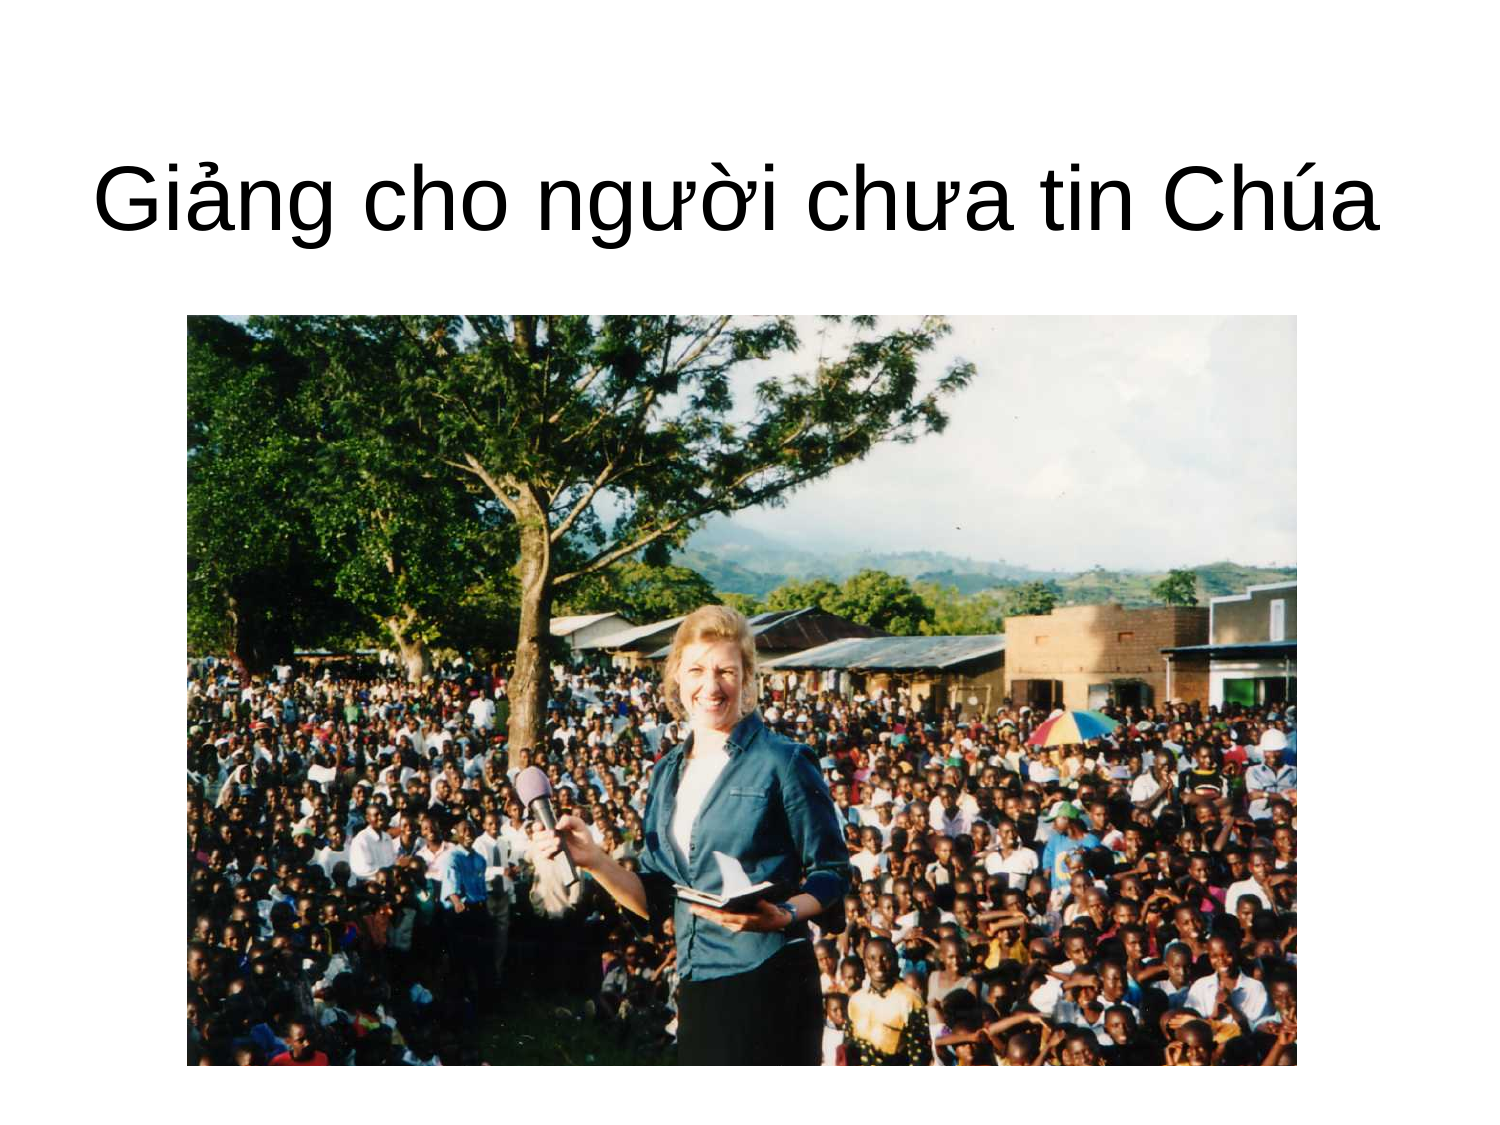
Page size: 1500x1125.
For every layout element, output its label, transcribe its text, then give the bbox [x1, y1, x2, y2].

picture [187, 315, 1297, 1066]
title Giảng cho người chưa tin Chúa [52, 99, 1424, 288]
